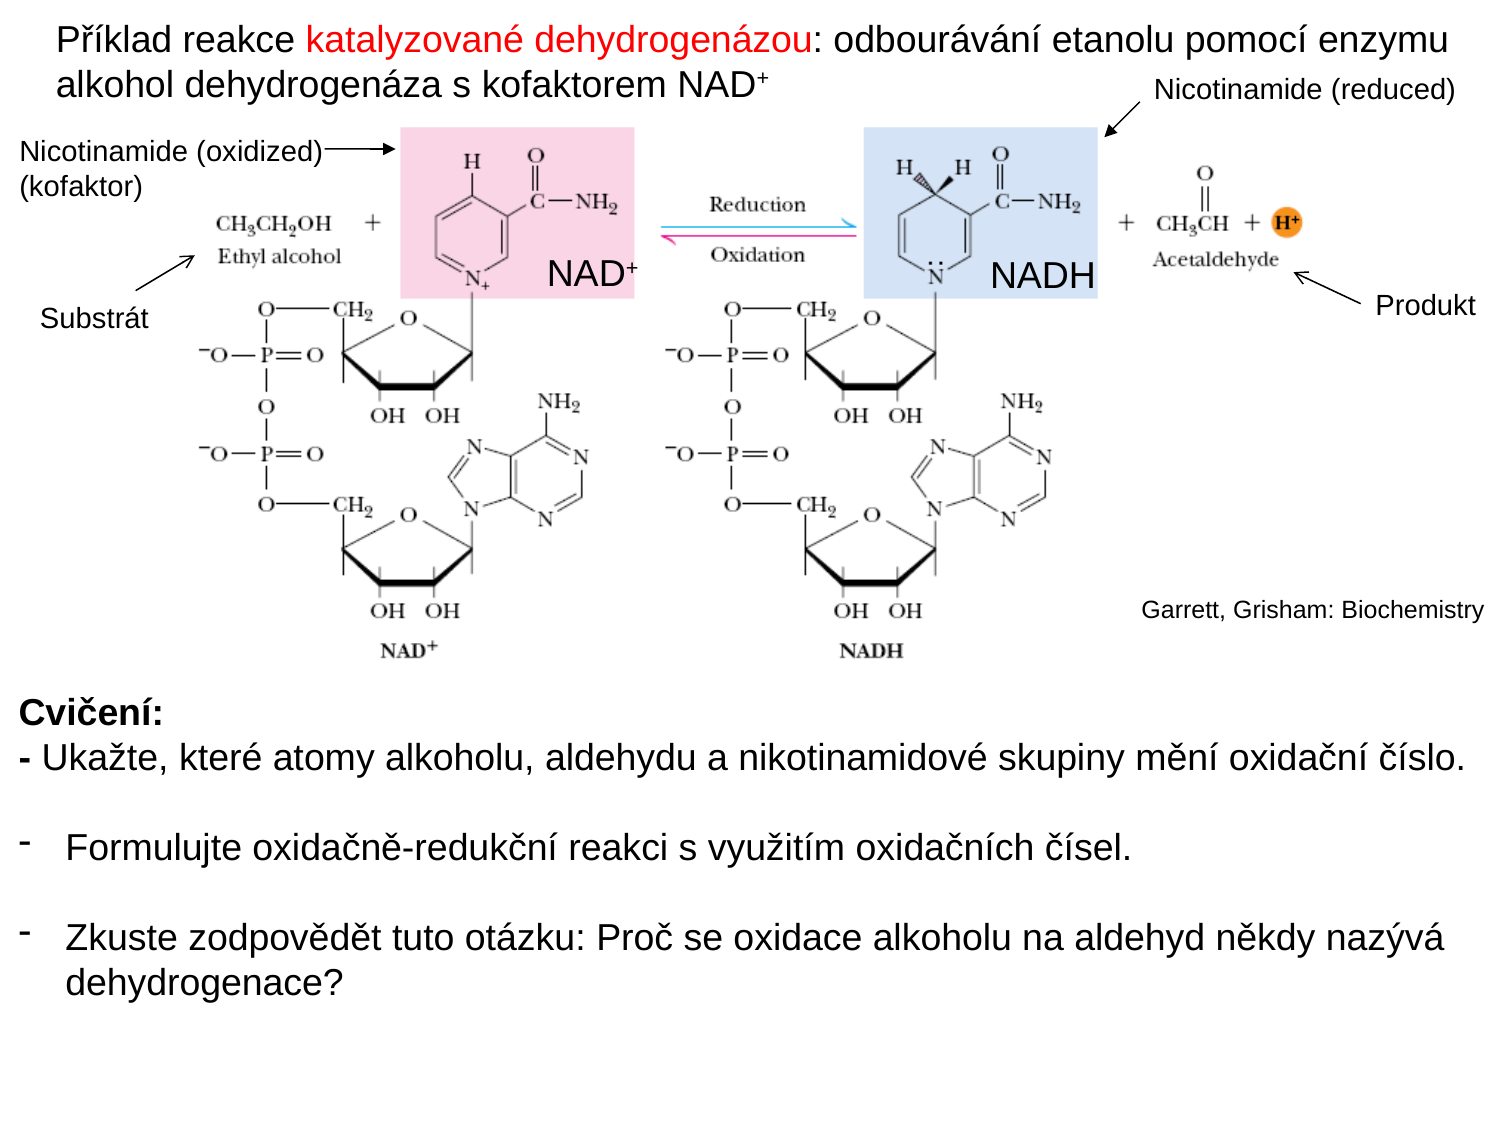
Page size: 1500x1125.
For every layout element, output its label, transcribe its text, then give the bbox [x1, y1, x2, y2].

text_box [135, 254, 195, 291]
picture [182, 89, 1328, 675]
text_box Nicotinamide (oxidized) (kofaktor) [4, 124, 177, 210]
text_box Garrett, Grisham: Biochemistry [1332, 585, 1500, 631]
text_box Substrát [25, 291, 165, 342]
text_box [1293, 271, 1361, 305]
text_box Produkt [1360, 278, 1492, 329]
text_box Příklad reakce katalyzované dehydrogenázou: odbourávání etanolu pomocí enzymu alkohol dehydrogenáza s kofaktorem NAD+ [41, 7, 1471, 112]
text_box Cvičení: - Ukažte, které atomy alkoholu, aldehydu a nikotinamidové skupiny mění oxidační číslo. Formulujte oxidačně-redukční reakci s využitím oxidačních čísel. Zkuste zodpovědět tuto otázku: Proč se oxidace alkoholu na aldehyd někdy nazývá dehydrogenace? [3, 680, 1500, 1011]
